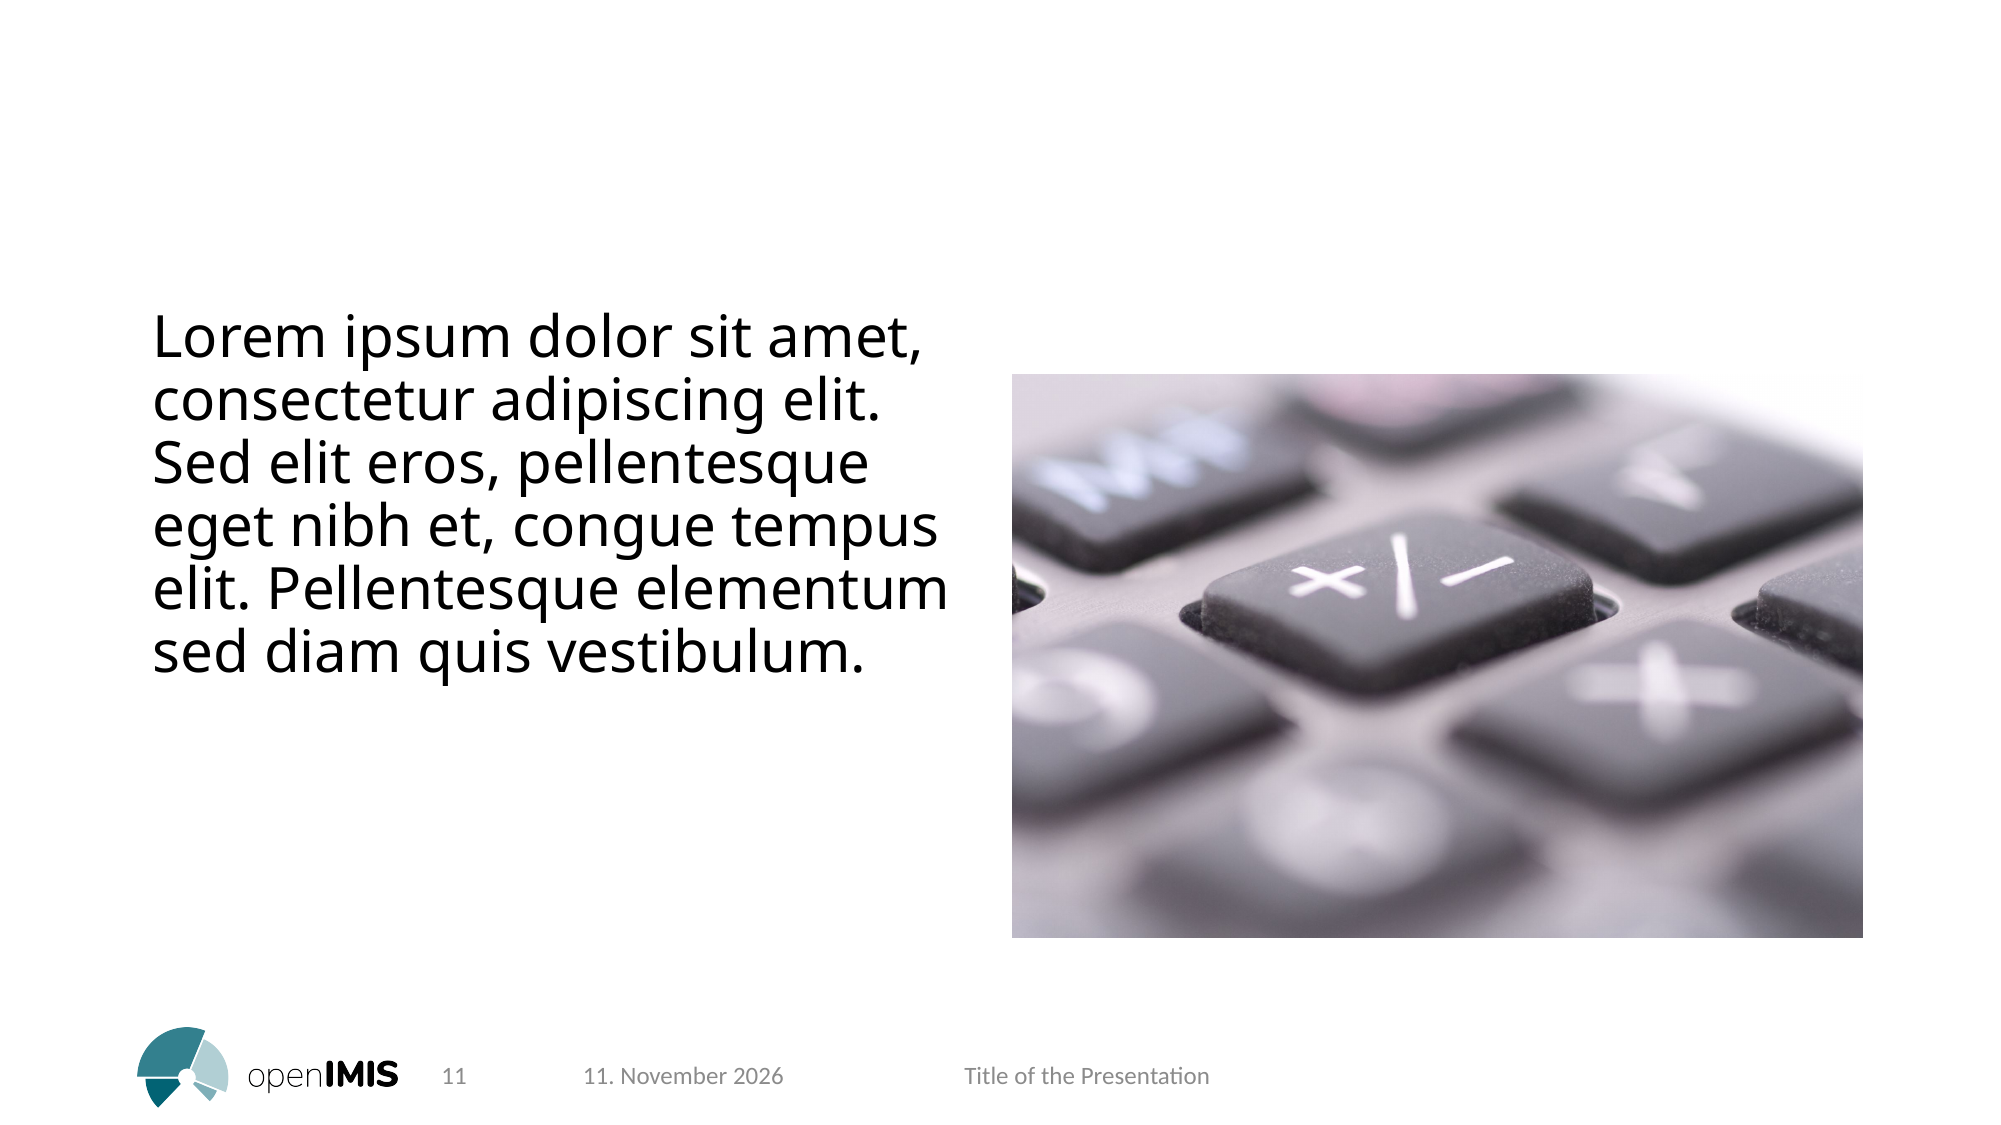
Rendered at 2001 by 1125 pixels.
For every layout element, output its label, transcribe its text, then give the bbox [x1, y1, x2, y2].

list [1012, 374, 1863, 938]
footer Title of the Presentation [949, 1044, 1751, 1105]
list Lorem ipsum dolor sit amet, consectetur adipiscing elit. Sed elit eros, pellentesque eget nibh et, congue tempus elit. Pellentesque elementum sed diam quis vestibulum. [137, 299, 988, 1014]
picture [137, 1027, 437, 1108]
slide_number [567, 1044, 937, 1105]
slide_number 11 [426, 1044, 555, 1105]
